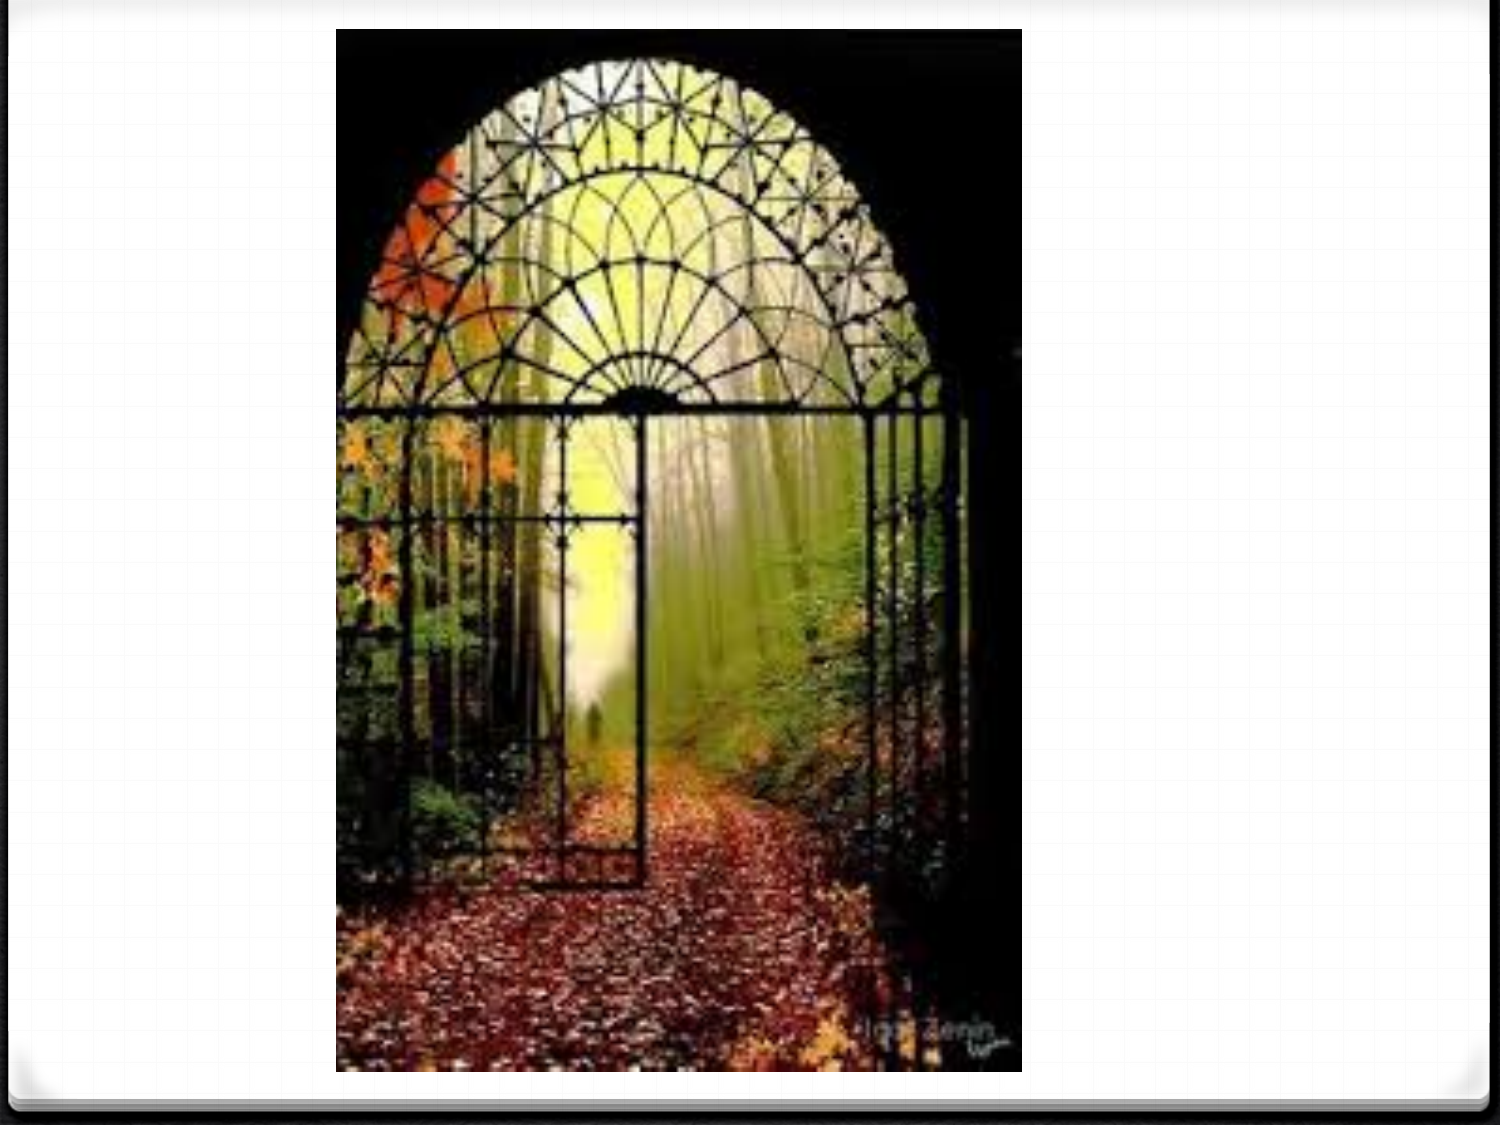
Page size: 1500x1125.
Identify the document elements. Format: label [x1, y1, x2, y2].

list [336, 28, 1022, 1073]
picture [0, 0, 1500, 1125]
